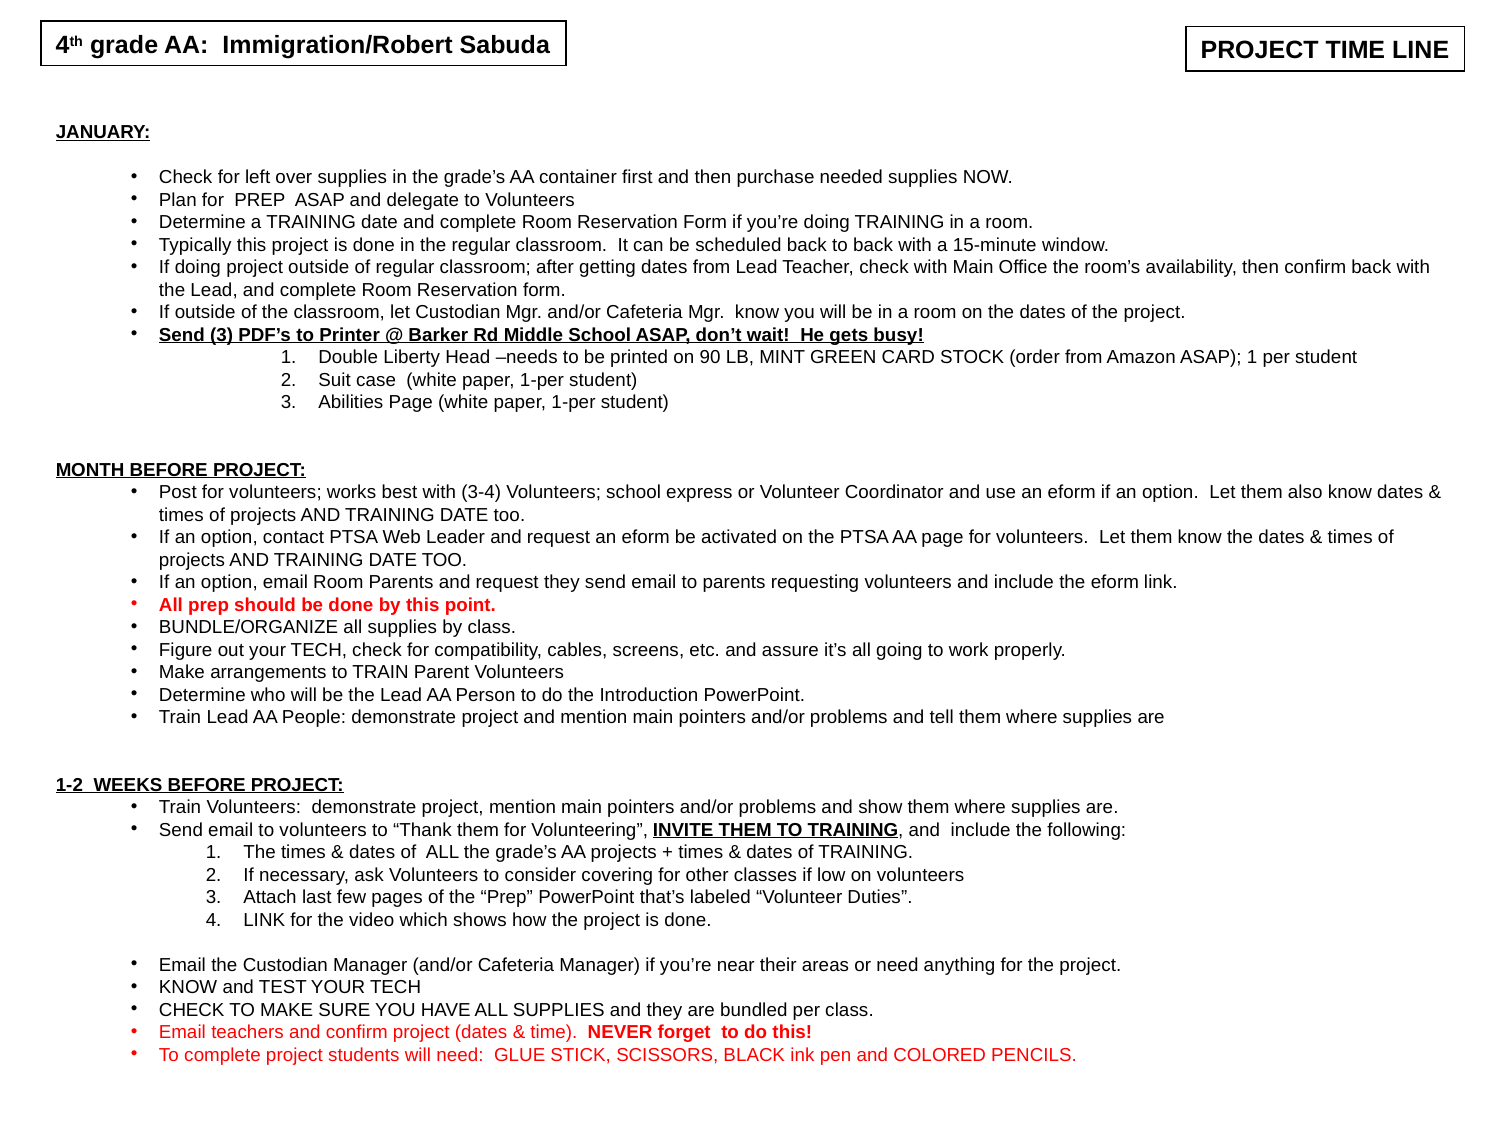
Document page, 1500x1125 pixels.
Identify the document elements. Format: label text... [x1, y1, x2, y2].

text_box PROJECT TIME LINE [1185, 26, 1465, 71]
text_box JANUARY: Check for left over supplies in the grade’s AA container first and then purchase needed supplies NOW. Plan for PREP ASAP and delegate to Volunteers Determine a TRAINING date and complete Room Reservation Form if you’re doing TRAINING in a room. Typically this project is done in the regular classroom. It can be scheduled back to back with a 15-minute window. If doing project outside of regular classroom; after getting dates from Lead Teacher, check with Main Office the room’s availability, then confirm back with the Lead, and complete Room Reservation form. If outside of the classroom, let Custodian Mgr. and/or Cafeteria Mgr. know you will be in a room on the dates of the project. Send (3) PDF’s to Printer @ Barker Rd Middle School ASAP, don’t wait! He gets busy! Double Liberty Head –needs to be printed on 90 LB, MINT GREEN CARD STOCK (order from Amazon ASAP); 1 per student Suit case (white paper, 1-per student) Abilities Page (white paper, 1-per student) MONTH BEFORE PROJECT: Post for volunteers; works best with (3-4) Volunteers; school express or Volunteer Coordinator and use an eform if an option. Let them also know dates & times of projects AND TRAINING DATE too. If an option, contact PTSA Web Leader and request an eform be activated on the PTSA AA page for volunteers. Let them know the dates & times of projects AND TRAINING DATE TOO. If an option, email Room Parents and request they send email to parents requesting volunteers and include the eform link. All prep should be done by this point. BUNDLE/ORGANIZE all supplies by class. Figure out your TECH, check for compatibility, cables, screens, etc. and assure it’s all going to work properly. Make arrangements to TRAIN Parent Volunteers Determine who will be the Lead AA Person to do the Introduction PowerPoint. Train Lead AA People: demonstrate project and mention main pointers and/or problems and tell them where supplies are 1-2 WEEKS BEFORE PROJECT: Train Volunteers: demonstrate project, mention main pointers and/or problems and show them where supplies are. Send email to volunteers to “Thank them for Volunteering”, INVITE THEM TO TRAINING, and include the following: The times & dates of ALL the grade’s AA projects + times & dates of TRAINING. If necessary, ask Volunteers to consider covering for other classes if low on volunteers Attach last few pages of the “Prep” PowerPoint that’s labeled “Volunteer Duties”. LINK for the video which shows how the project is done. Email the Custodian Manager (and/or Cafeteria Manager) if you’re near their areas or need anything for the project. KNOW and TEST YOUR TECH CHECK TO MAKE SURE YOU HAVE ALL SUPPLIES and they are bundled per class. Email teachers and confirm project (dates & time). NEVER forget to do this! To complete project students will need: GLUE STICK, SCISSORS, BLACK ink pen and COLORED PENCILS. [41, 112, 1467, 1118]
text_box 4th grade AA: Immigration/Robert Sabuda [40, 21, 566, 66]
